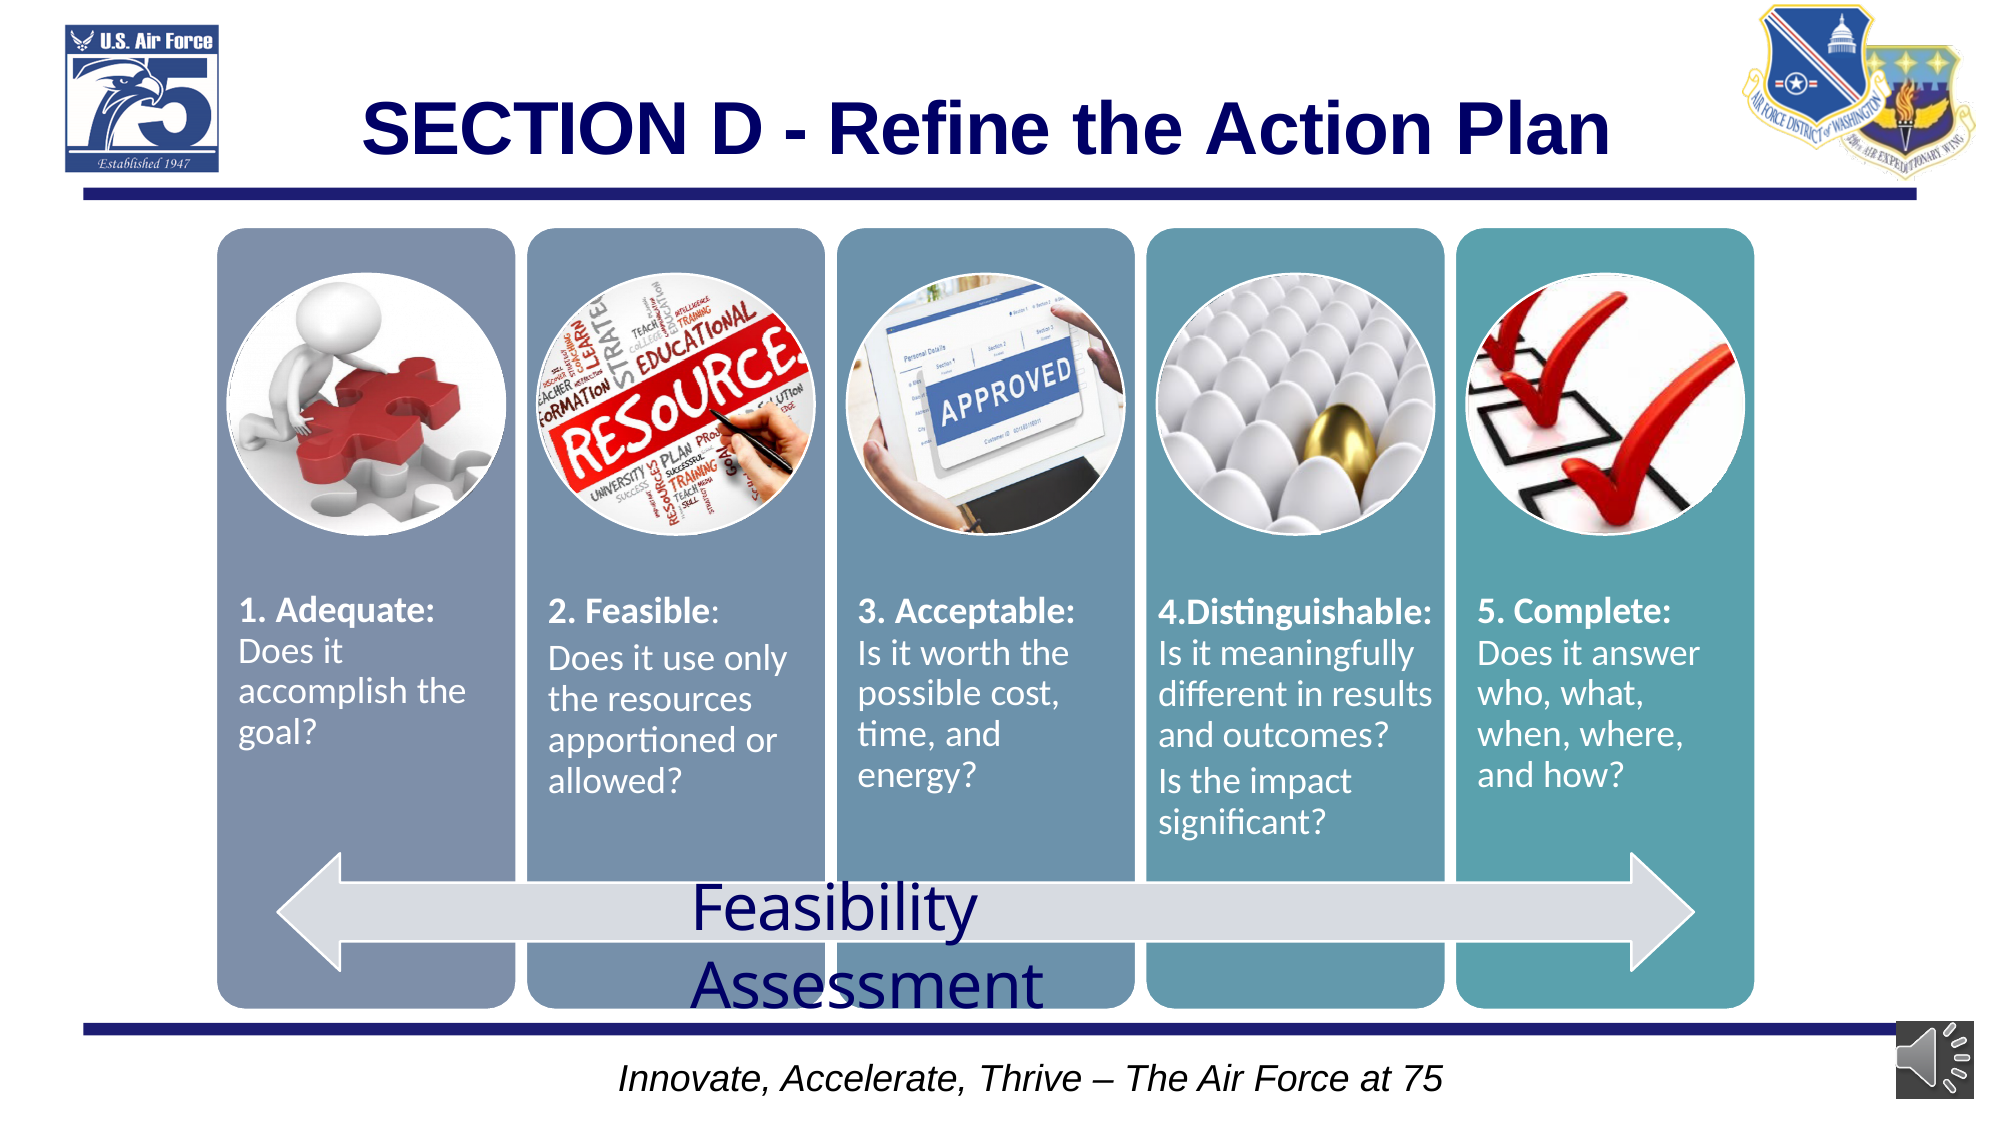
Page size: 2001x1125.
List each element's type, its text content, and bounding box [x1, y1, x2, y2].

picture [1742, 4, 1976, 181]
text_box SECTION D - Refine the Action Plan [214, 77, 1758, 170]
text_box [214, 225, 1758, 1012]
picture [1894, 1019, 1976, 1101]
picture [64, 24, 219, 173]
